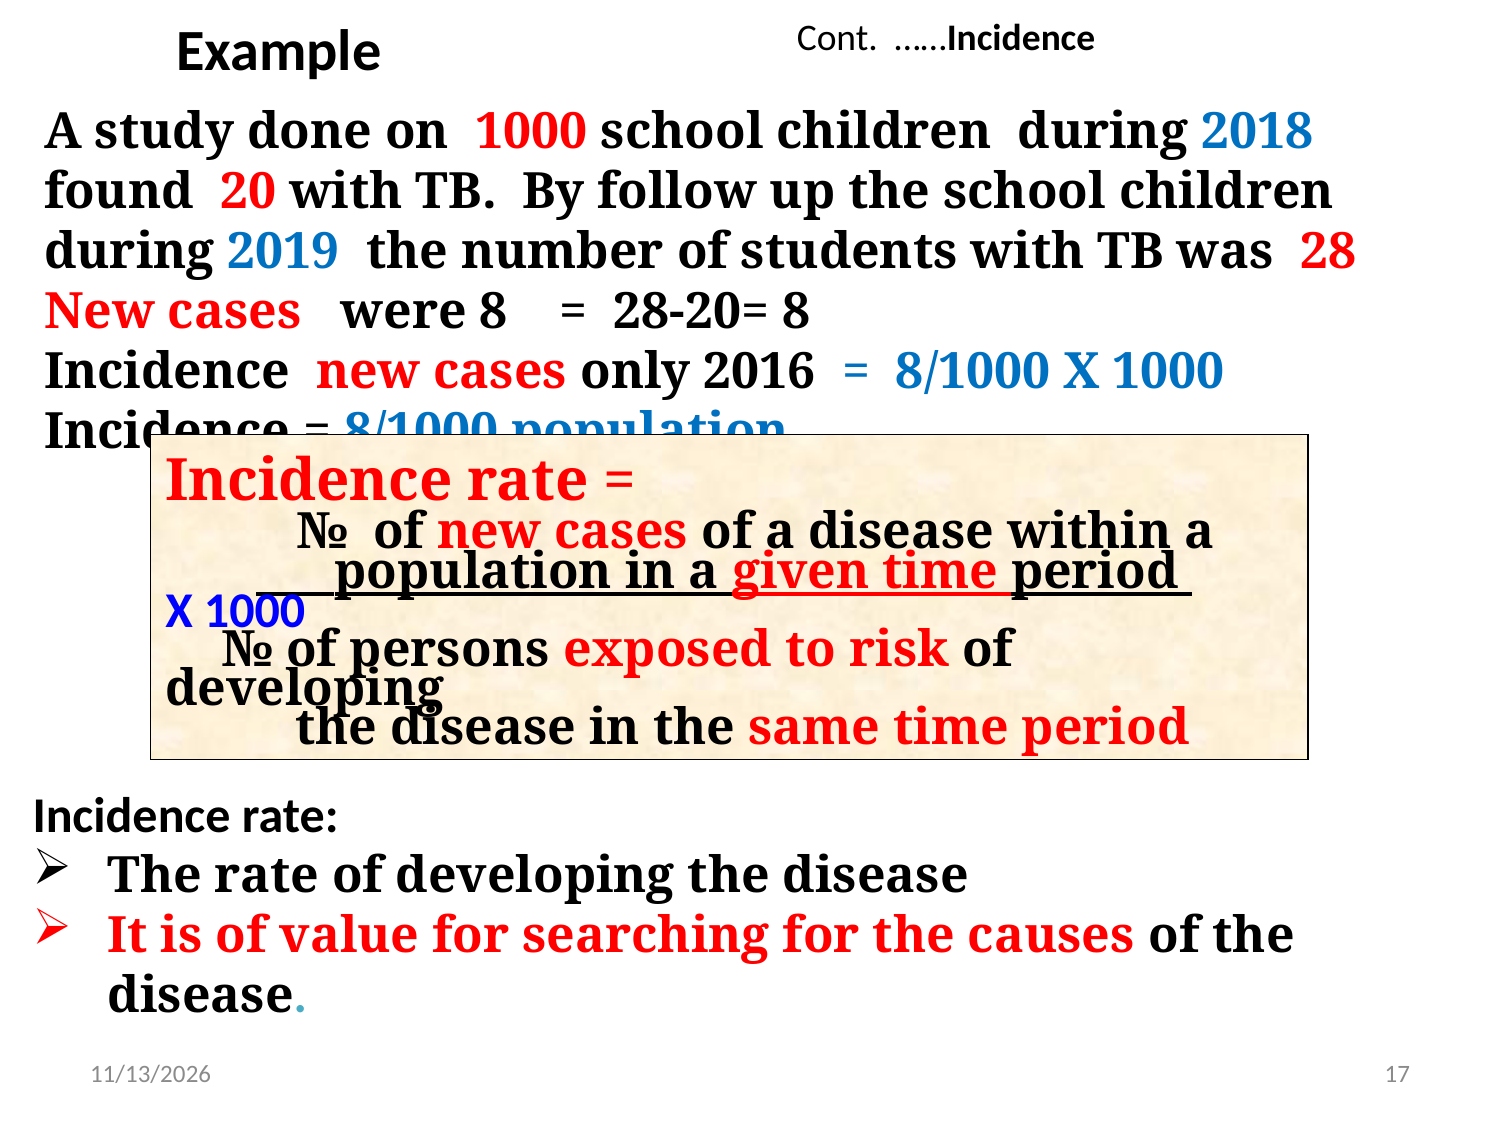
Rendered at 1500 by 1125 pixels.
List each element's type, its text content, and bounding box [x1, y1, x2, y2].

text_box A study done on 1000 school children during 2018 found 20 with TB. By follow up the school children during 2019 the number of students with TB was 28 New cases were 8 = 28-20= 8 Incidence new cases only 2016 = 8/1000 X 1000 Incidence = 8/1000 population [29, 91, 1471, 466]
text_box Incidence rate: The rate of developing the disease It is of value for searching for the causes of the disease. [0, 775, 1500, 1030]
text_box Example [161, 5, 410, 90]
text_box Incidence rate = № of new cases of a disease within a population in a given time period X 1000 № of persons exposed to risk of developing the disease in the same time period [150, 434, 1309, 760]
slide_number 17 [1074, 1042, 1425, 1103]
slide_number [75, 1042, 425, 1103]
text_box Cont. ……Incidence [773, 5, 1143, 66]
